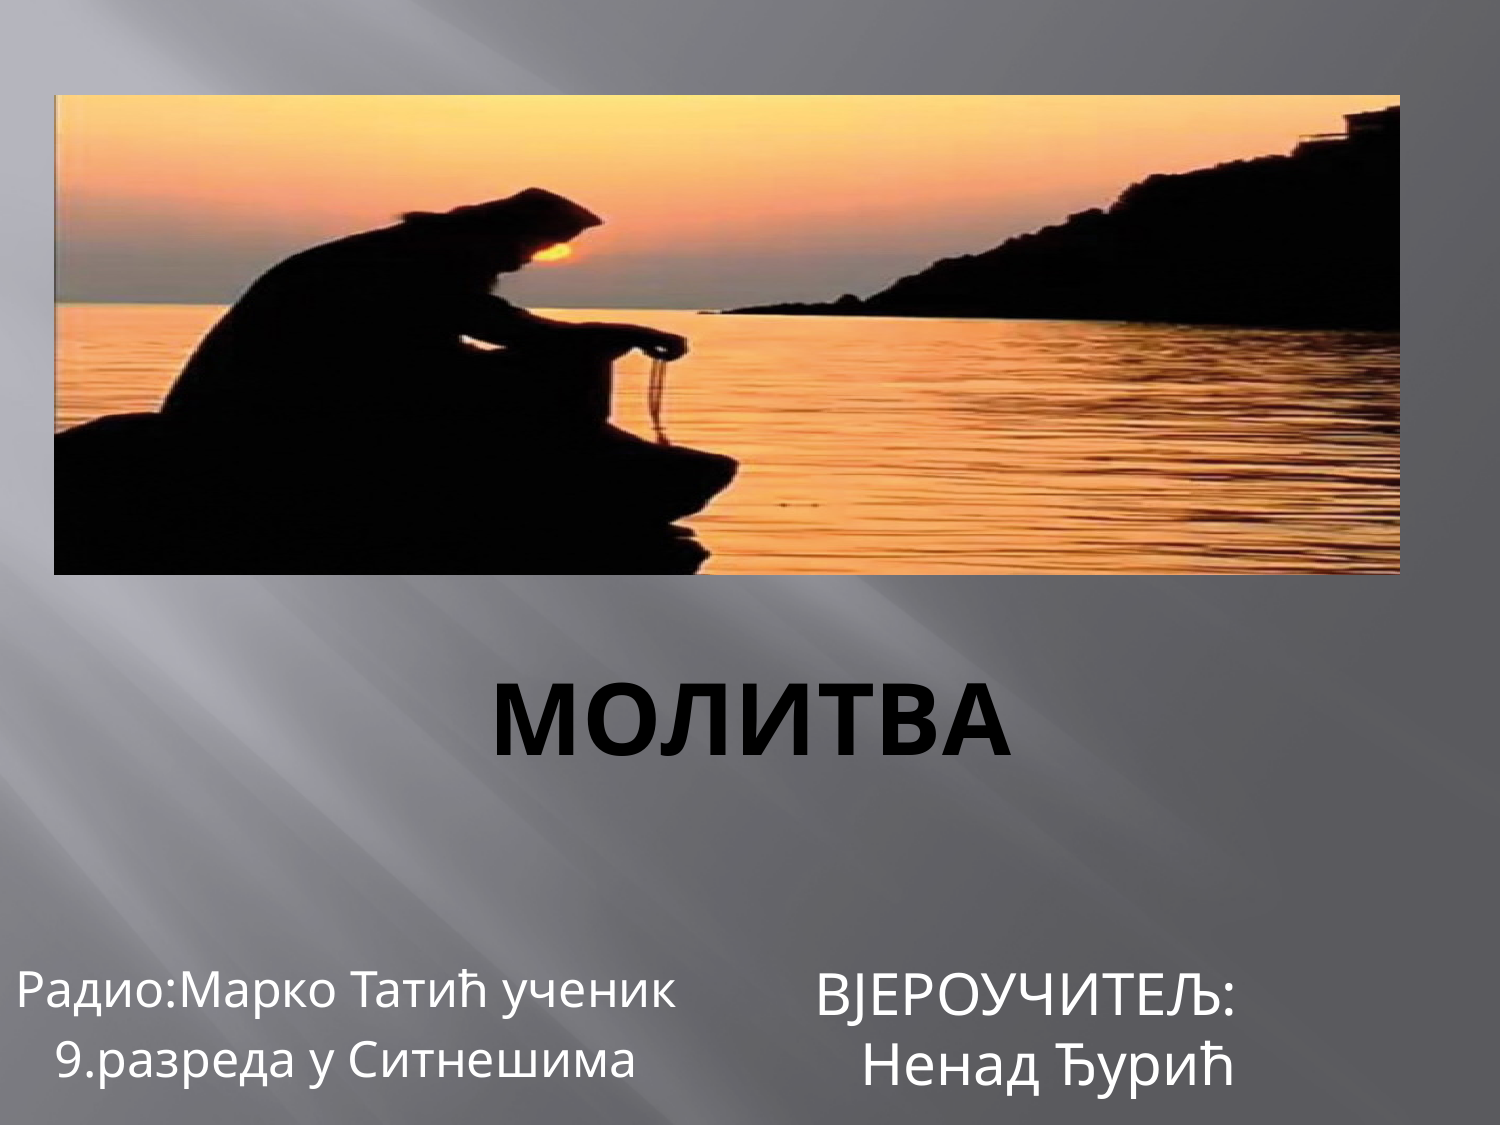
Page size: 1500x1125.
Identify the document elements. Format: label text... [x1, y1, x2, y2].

subtitle Радио:Марко Татић ученик 9.разреда у Ситнешима [0, 950, 693, 1125]
title МолитвА [200, 620, 1300, 775]
text_box ВЈЕРОУЧИТЕЉ: Ненад Ђурић [799, 949, 1488, 1105]
picture [53, 95, 1401, 576]
